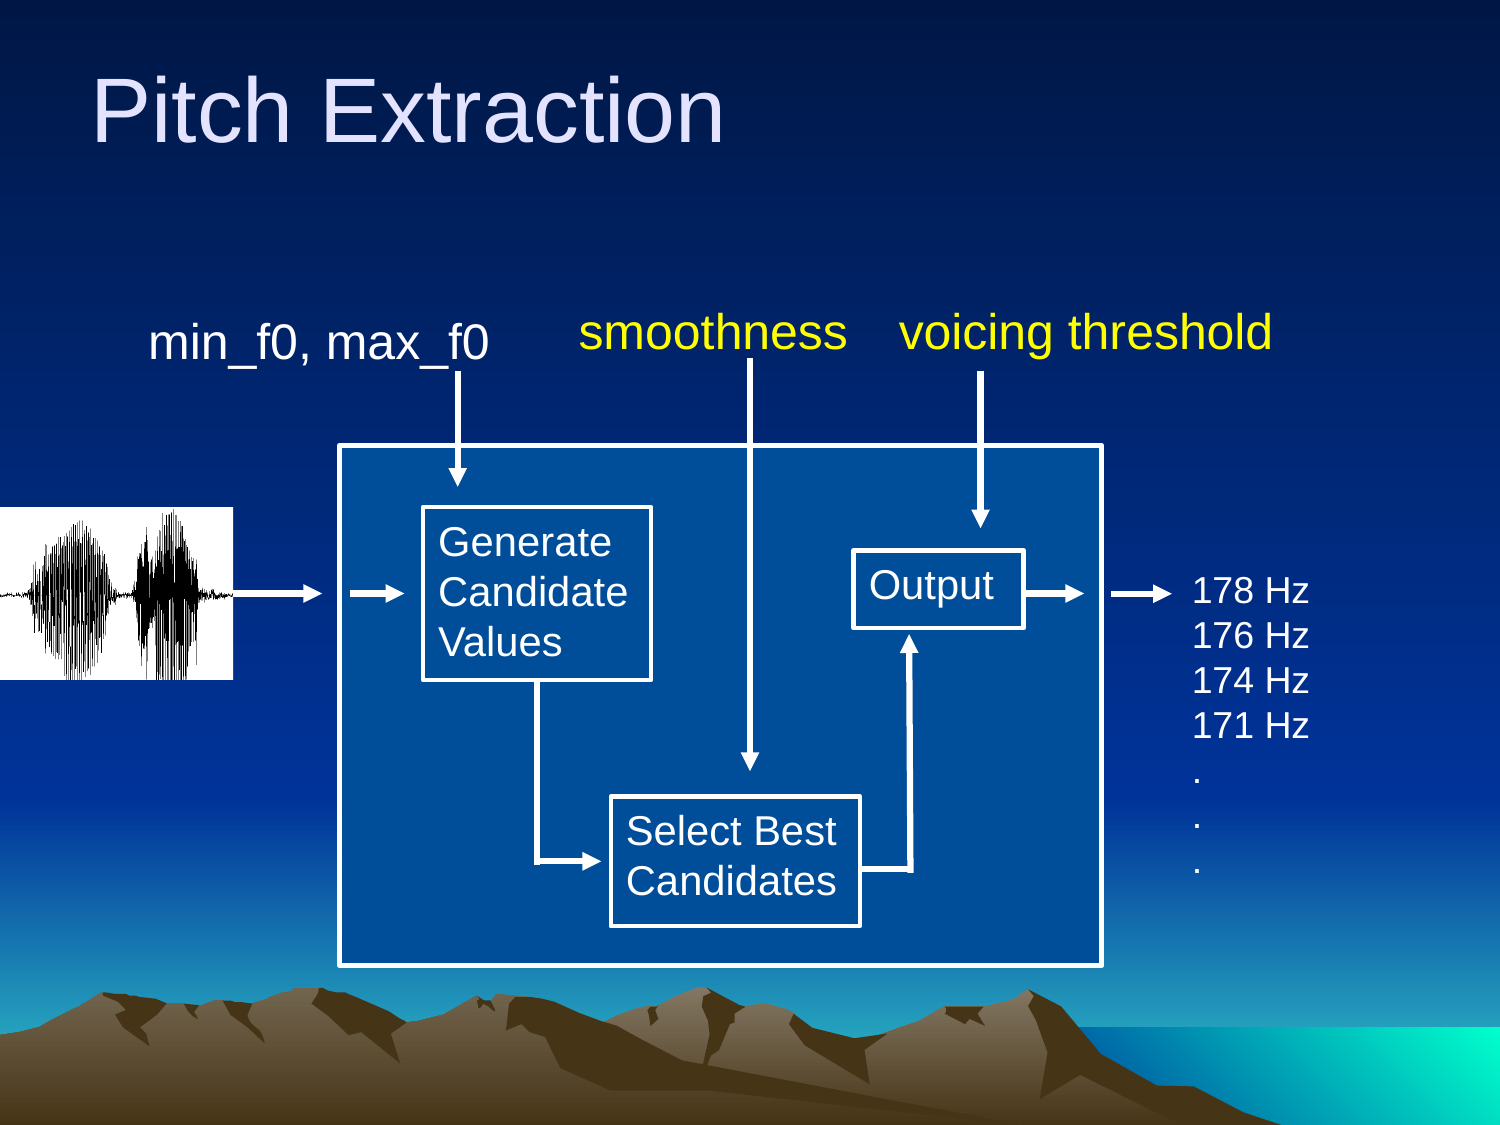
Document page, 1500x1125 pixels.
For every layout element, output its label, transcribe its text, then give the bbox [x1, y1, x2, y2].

text_box Output [853, 550, 1024, 629]
title Pitch Extraction [74, 12, 1426, 201]
text_box smoothness [563, 292, 878, 367]
text_box [339, 445, 1102, 966]
text_box min_f0, max_f0 [133, 283, 657, 377]
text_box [536, 679, 602, 866]
picture [0, 506, 234, 681]
text_box voicing threshold [884, 292, 1309, 367]
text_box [859, 633, 911, 873]
text_box Select Best Candidates [610, 796, 861, 927]
text_box Generate Candidate Values [423, 507, 651, 680]
text_box 178 Hz 176 Hz 174 Hz 171 Hz . . . [1177, 558, 1328, 889]
